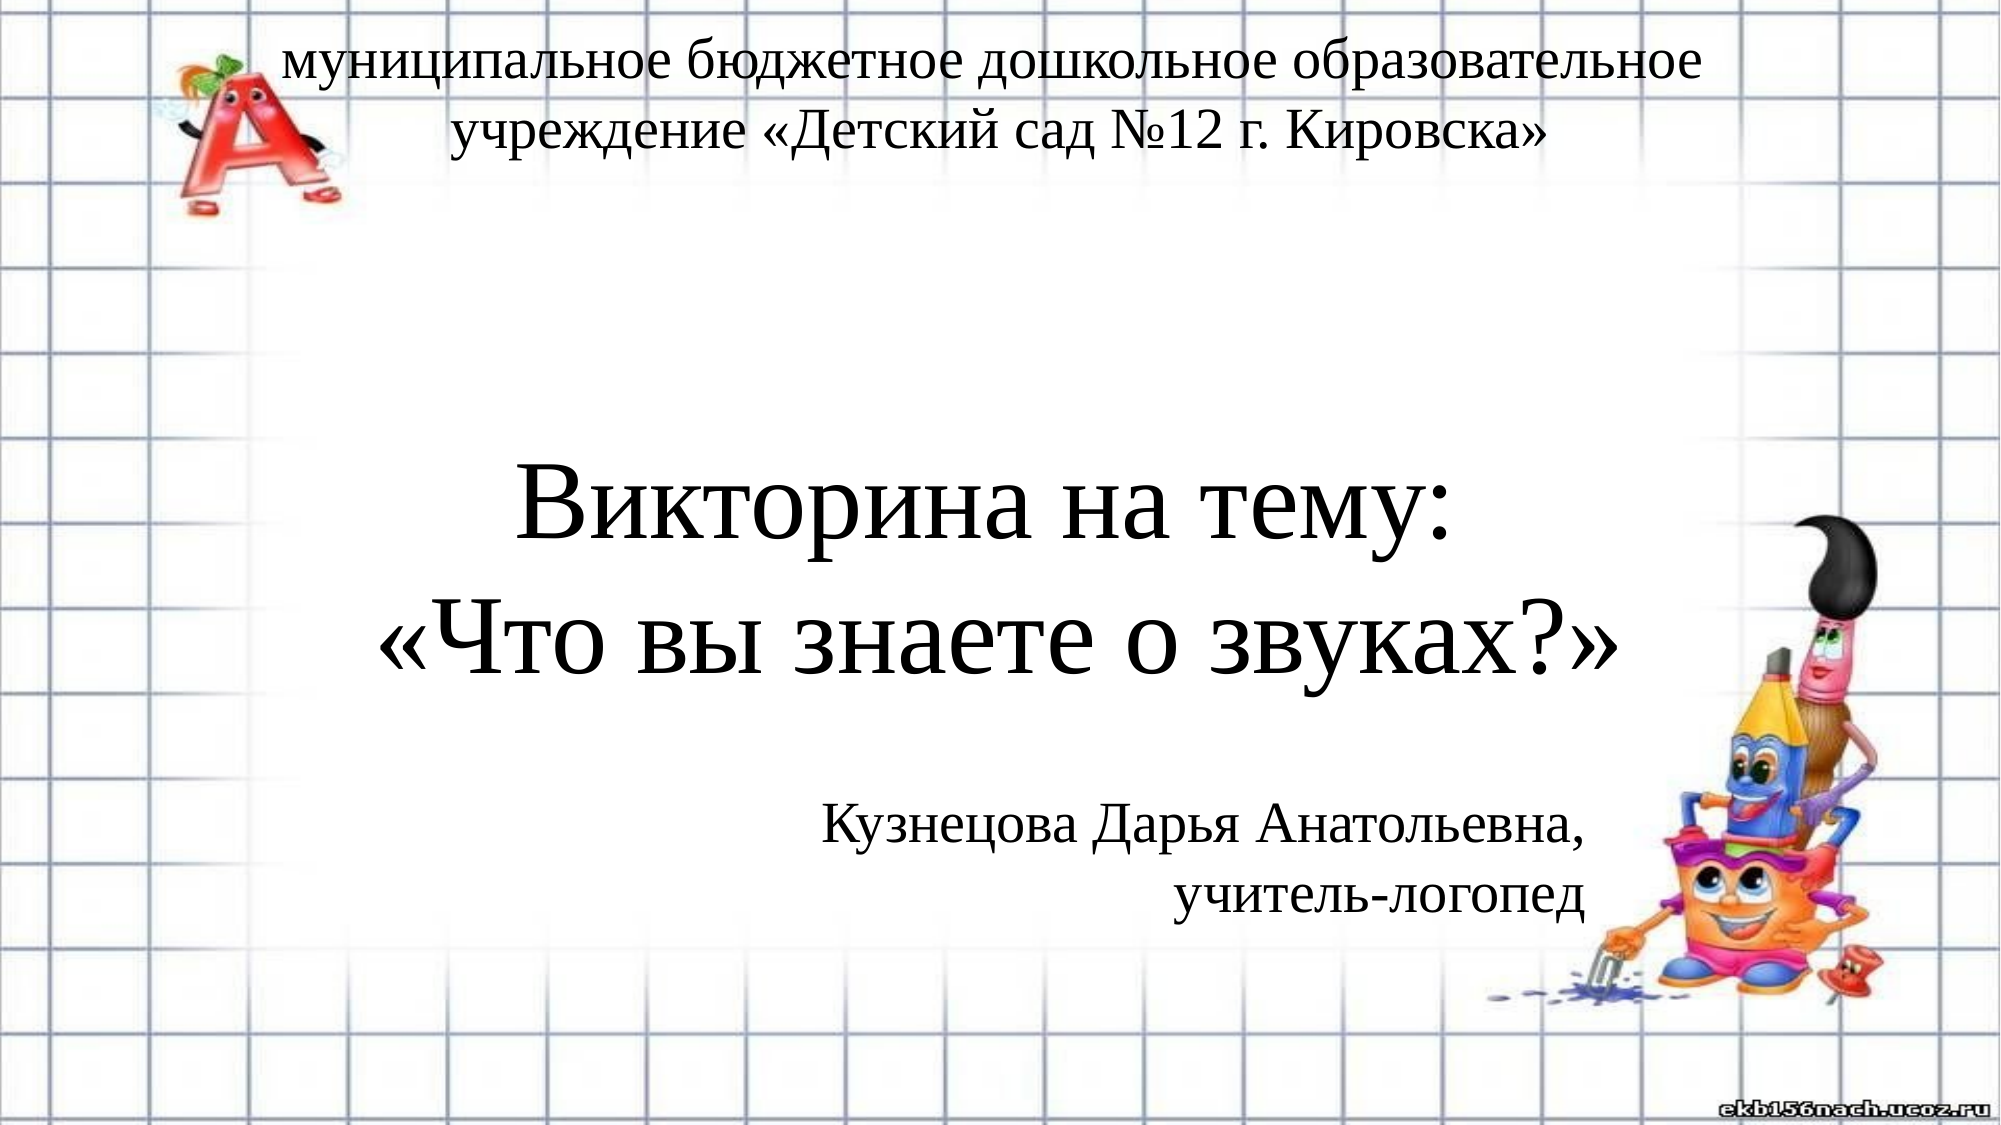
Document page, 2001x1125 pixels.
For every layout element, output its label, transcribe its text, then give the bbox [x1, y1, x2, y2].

text_box Кузнецова Дарья Анатольевна, учитель-логопед [806, 776, 1601, 932]
text_box Викторина на тему: «Что вы знаете о звуках?» [359, 418, 1641, 704]
picture [0, 0, 2001, 1125]
text_box муниципальное бюджетное дошкольное образовательное учреждение «Детский сад №12 г. Кировска» [266, 13, 1733, 168]
